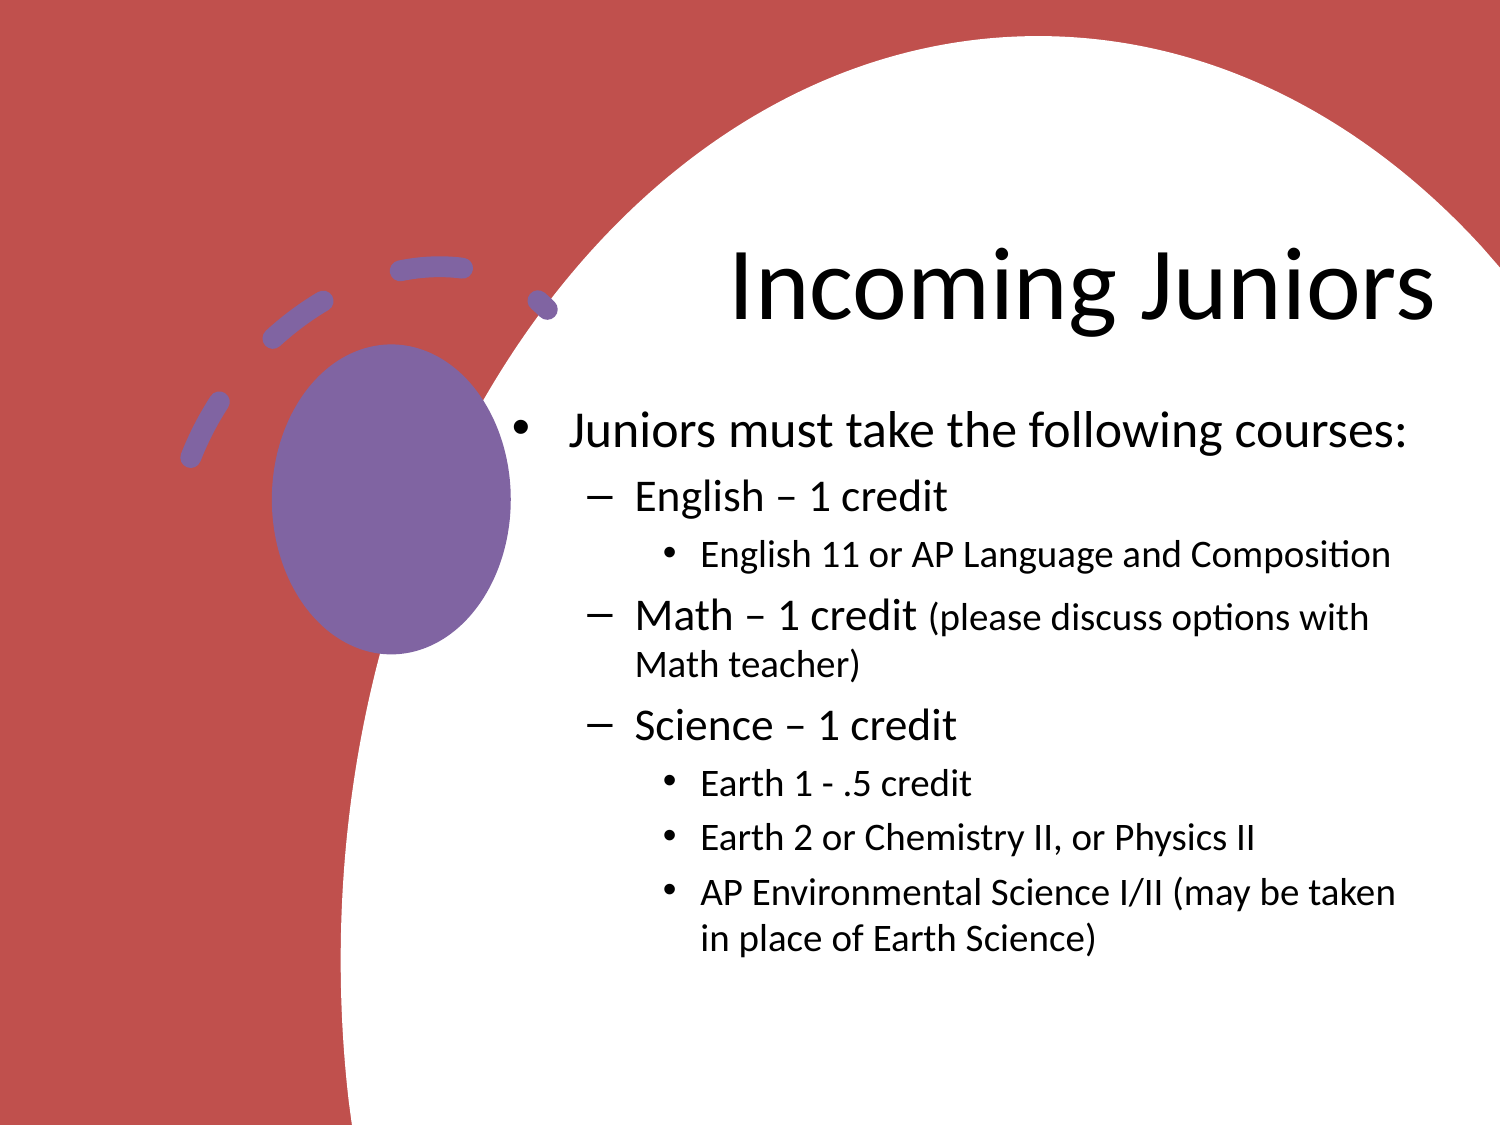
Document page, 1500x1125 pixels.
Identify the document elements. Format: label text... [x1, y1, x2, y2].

list Juniors must take the following courses: English – 1 credit English 11 or AP Language and Composition Math – 1 credit (please discuss options with Math teacher) Science – 1 credit Earth 1 - .5 credit Earth 2 or Chemistry II, or Physics II AP Environmental Science I/II (may be taken in place of Earth Science) [496, 387, 1438, 1050]
text_box [338, 33, 1500, 1125]
text_box [190, 265, 511, 490]
text_box [0, 0, 1500, 1125]
text_box [269, 387, 496, 657]
title Incoming Juniors [510, 221, 1452, 350]
